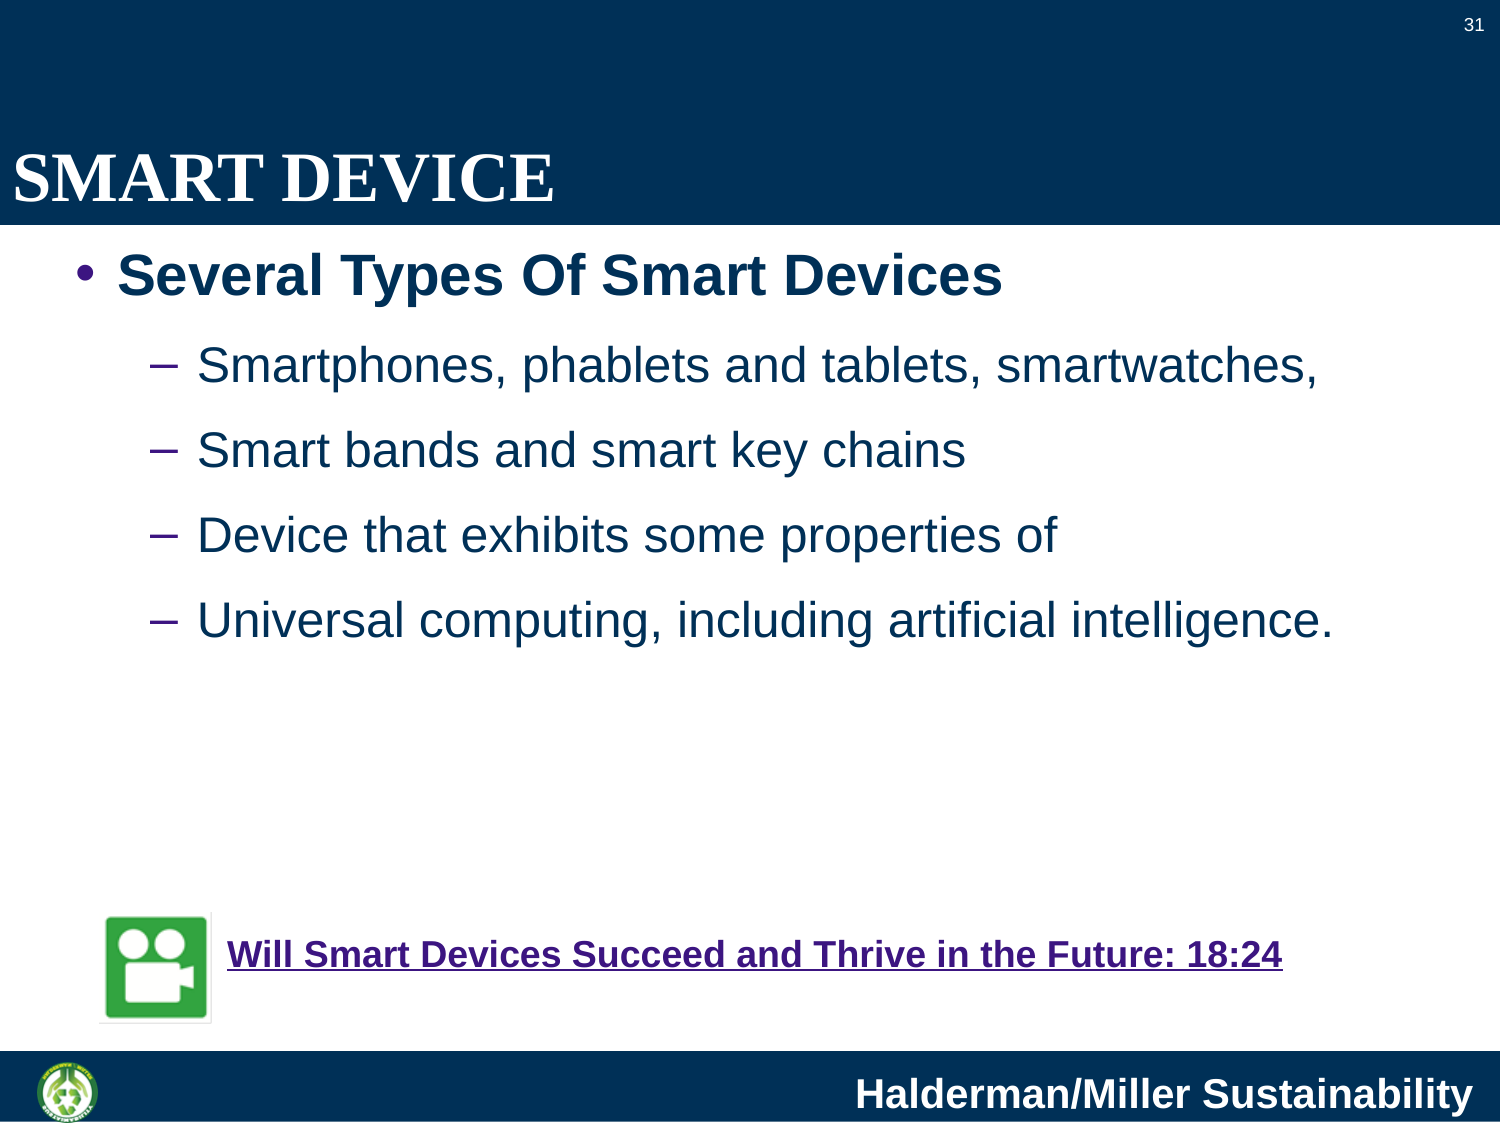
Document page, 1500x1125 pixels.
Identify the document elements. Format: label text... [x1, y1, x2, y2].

title SMART DEVICE [12, 35, 1363, 216]
slide_number 31 [1389, 0, 1500, 49]
text_box Will Smart Devices Succeed and Thrive in the Future: 18:24 [216, 922, 1365, 983]
picture [37, 1062, 98, 1123]
picture [99, 912, 213, 1026]
list Several Types Of Smart Devices Smartphones, phablets and tablets, smartwatches, Smart bands and smart key chains Device that exhibits some properties of Universal computing, including artificial intelligence. [75, 237, 1425, 713]
